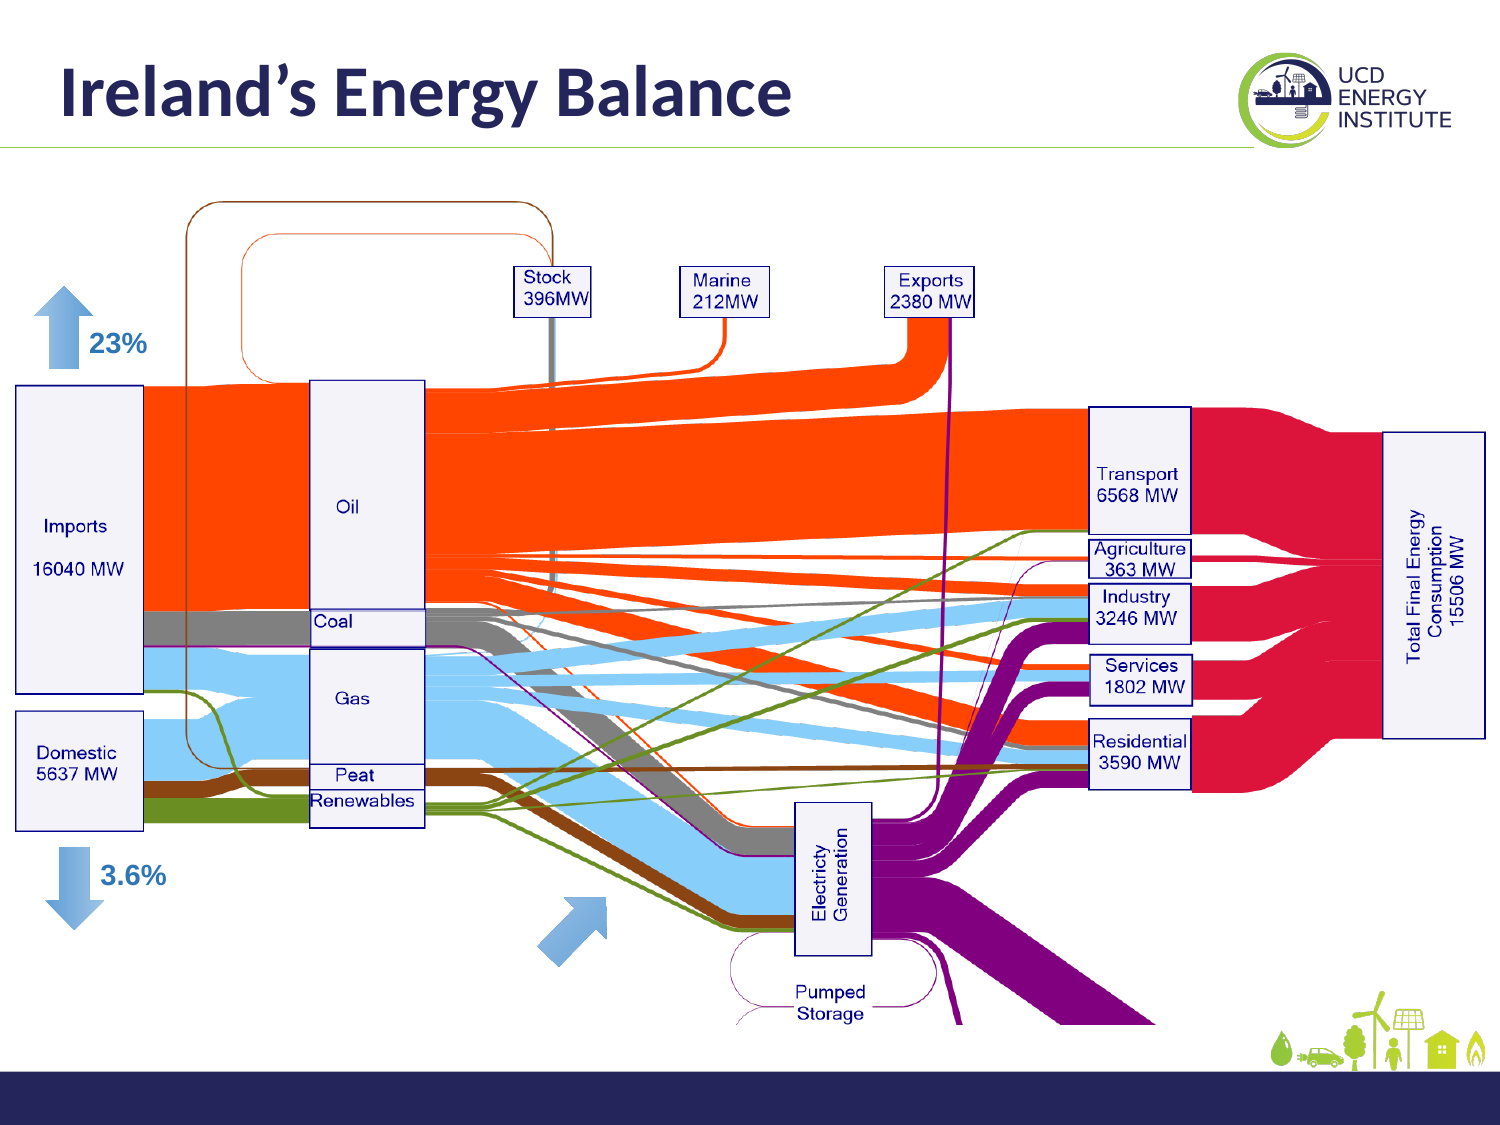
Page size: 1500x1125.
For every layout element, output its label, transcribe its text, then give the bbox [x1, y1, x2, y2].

text_box [0, 1071, 1500, 1125]
picture [12, 194, 1487, 1072]
text_box Ireland’s Energy Balance [44, 36, 1254, 140]
picture [1233, 48, 1456, 153]
